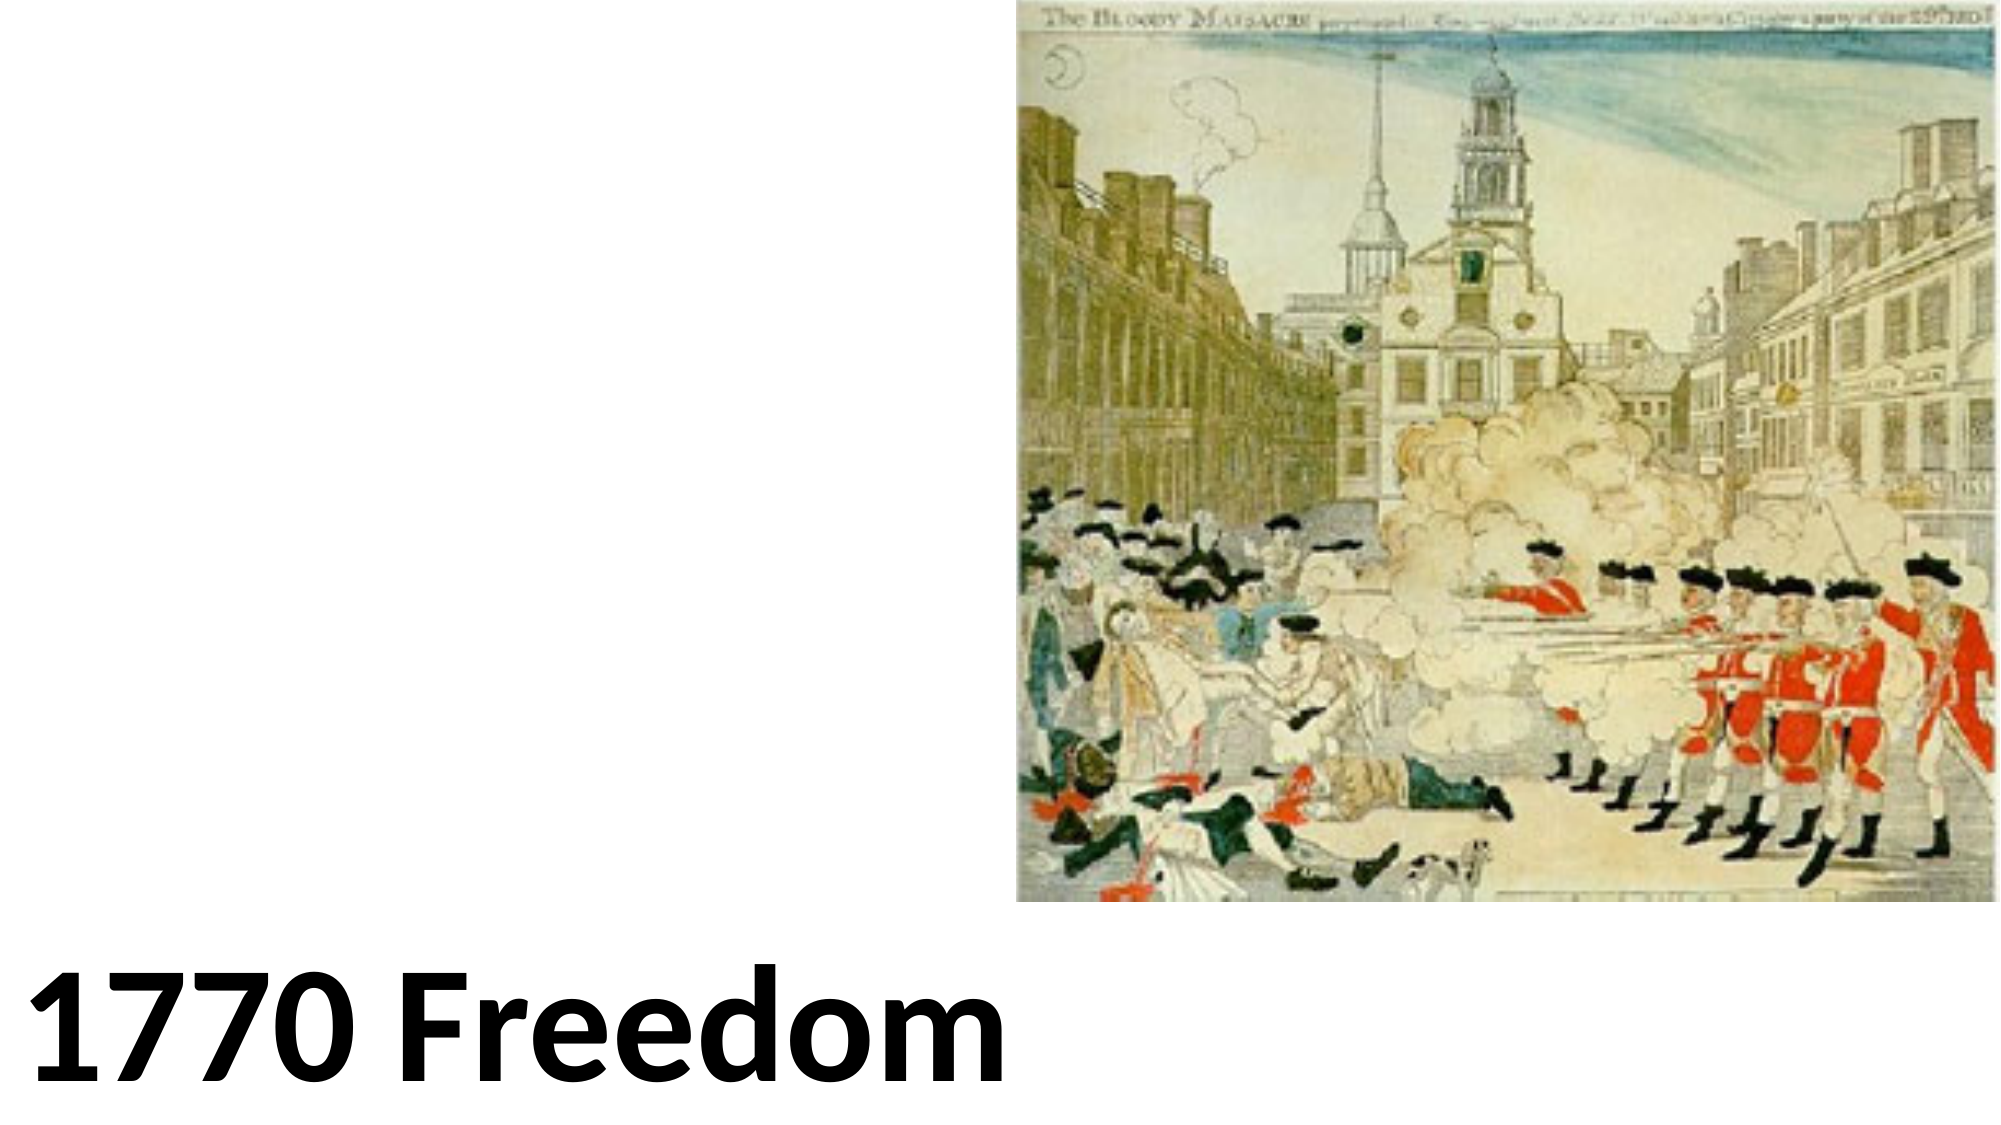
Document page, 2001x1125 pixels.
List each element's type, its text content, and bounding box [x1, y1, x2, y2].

picture [1016, 0, 2000, 902]
text_box 1770 Freedom [4, 907, 1027, 1123]
